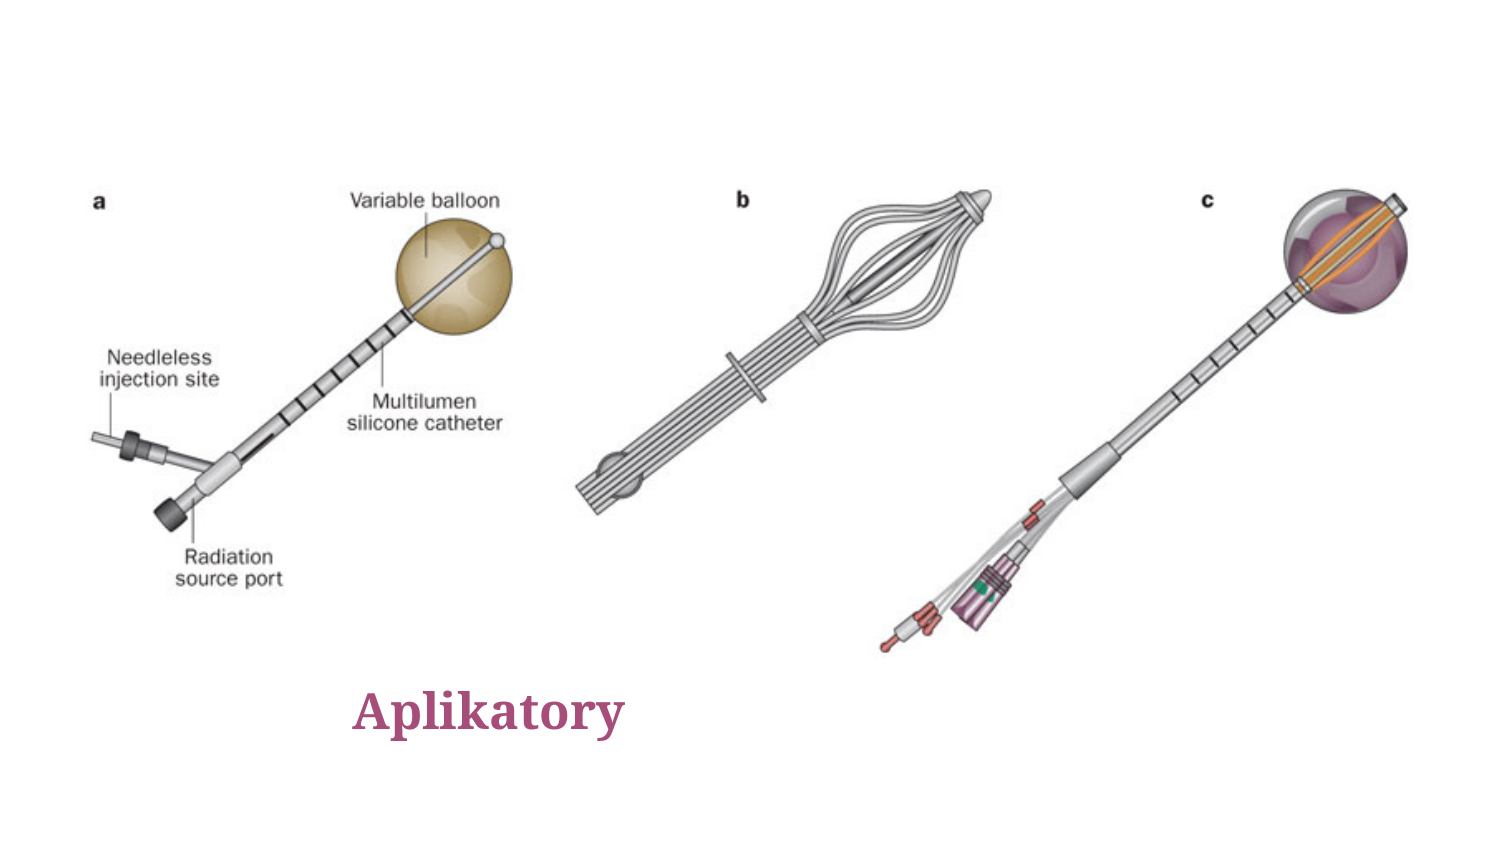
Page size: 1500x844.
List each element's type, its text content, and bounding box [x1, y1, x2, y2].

picture [87, 185, 1413, 659]
text_box Aplikatory [337, 667, 672, 755]
